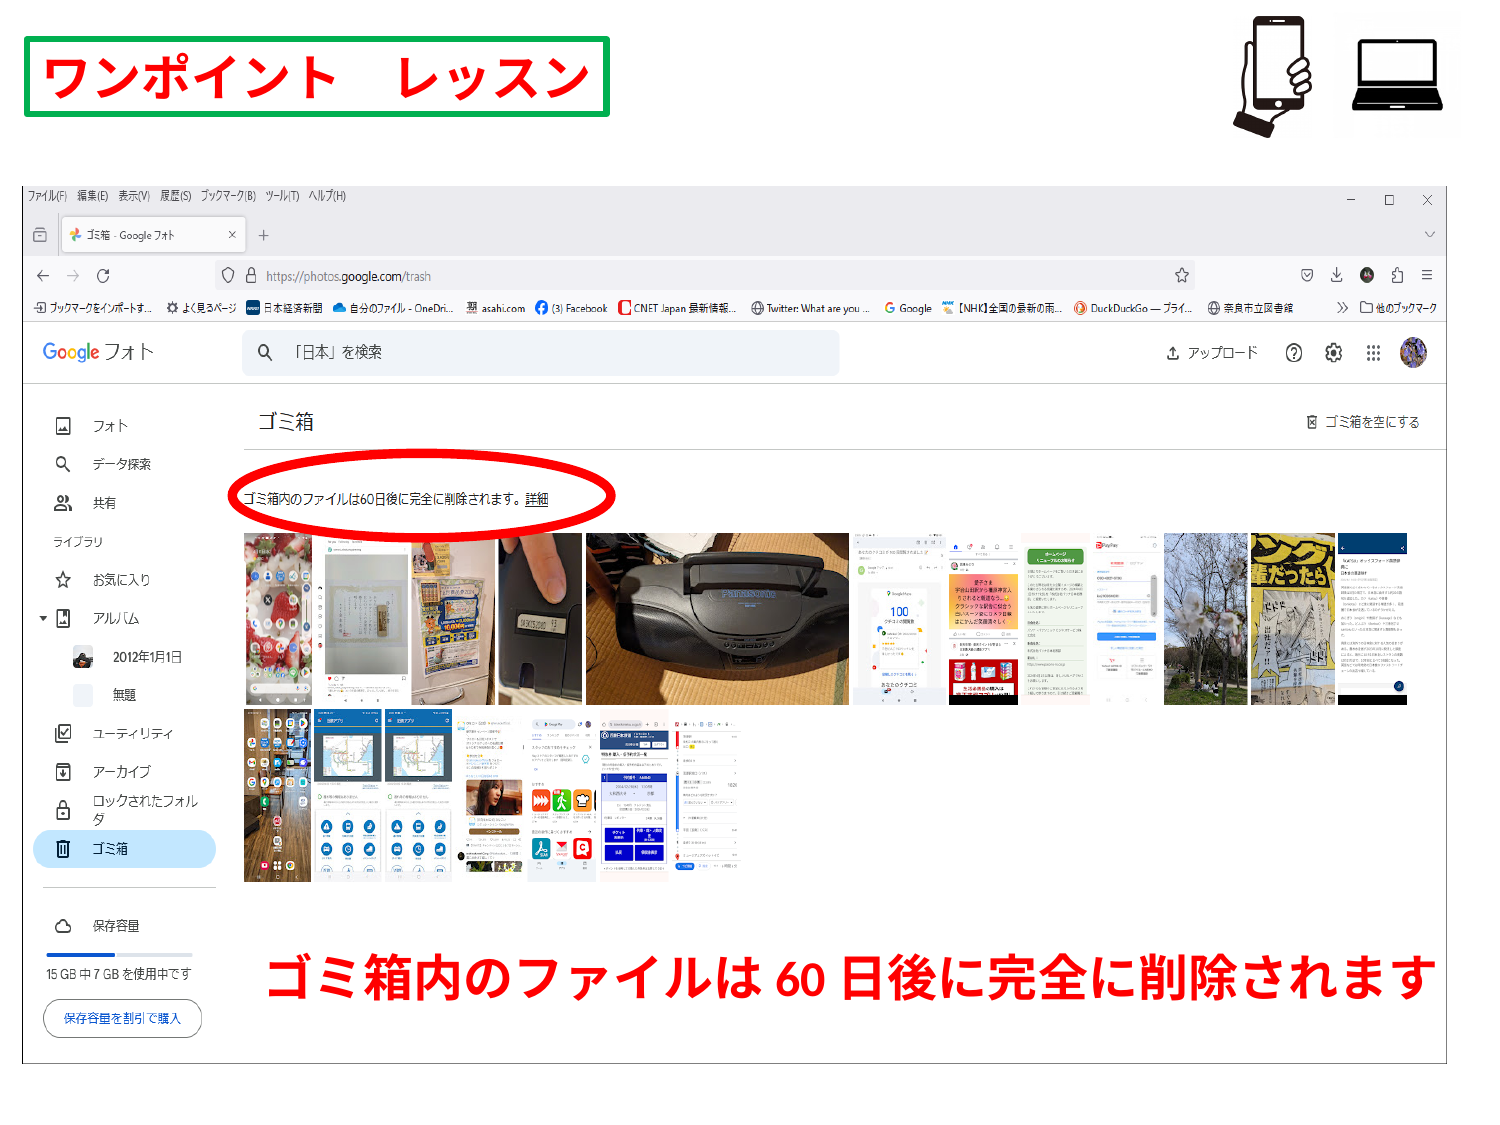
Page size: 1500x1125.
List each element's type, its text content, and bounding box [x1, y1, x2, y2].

text_box ワンポイント レッスン [26, 39, 607, 114]
picture [22, 185, 1447, 1064]
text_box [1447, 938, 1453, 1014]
picture [1333, 11, 1461, 138]
picture [1233, 16, 1312, 138]
